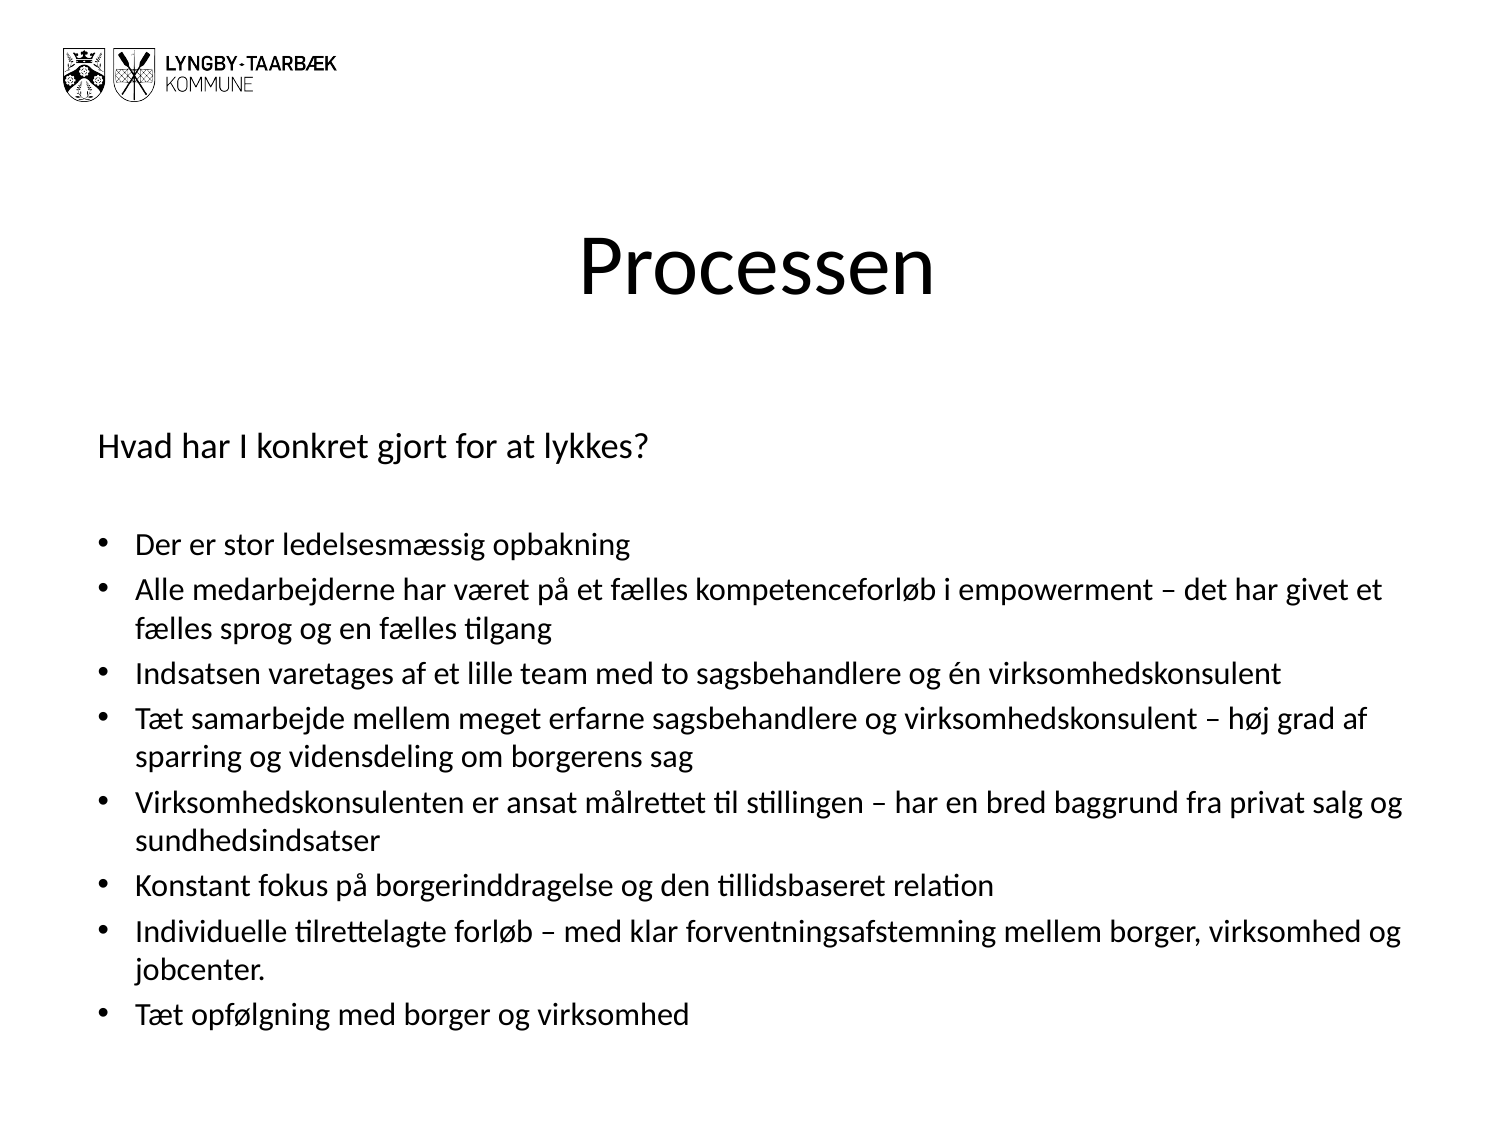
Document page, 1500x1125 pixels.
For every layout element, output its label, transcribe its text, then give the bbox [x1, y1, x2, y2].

picture [63, 48, 337, 102]
title Processen [83, 166, 1432, 354]
list Hvad har I konkret gjort for at lykkes? Der er stor ledelsesmæssig opbakning Alle medarbejderne har været på et fælles kompetenceforløb i empowerment – det har givet et fælles sprog og en fælles tilgang Indsatsen varetages af et lille team med to sagsbehandlere og én virksomhedskonsulent Tæt samarbejde mellem meget erfarne sagsbehandlere og virksomhedskonsulent – høj grad af sparring og vidensdeling om borgerens sag Virksomhedskonsulenten er ansat målrettet til stillingen – har en bred baggrund fra privat salg og sundhedsindsatser Konstant fokus på borgerinddragelse og den tillidsbaseret relation Individuelle tilrettelagte forløb – med klar forventningsafstemning mellem borger, virksomhed og jobcenter. Tæt opfølgning med borger og virksomhed [83, 414, 1432, 1045]
